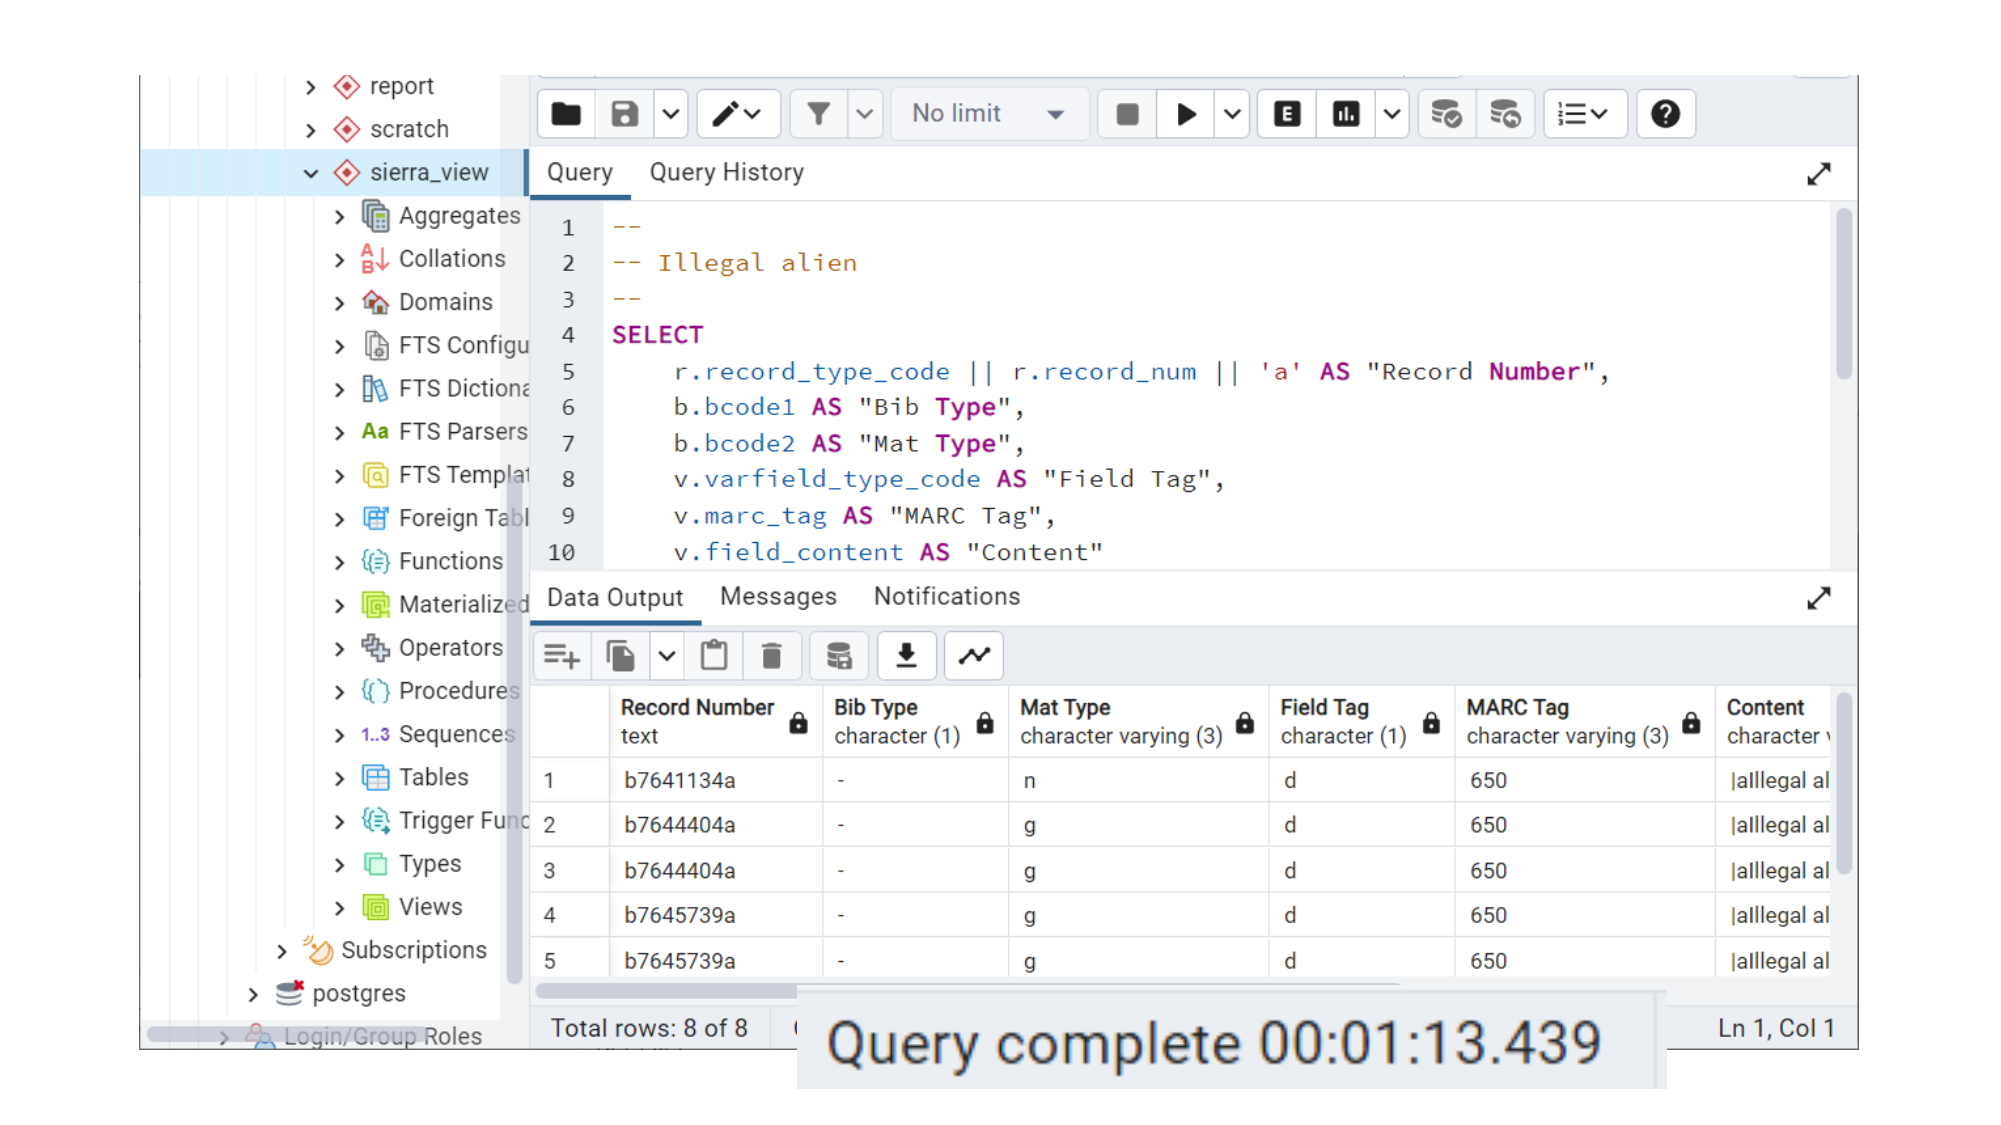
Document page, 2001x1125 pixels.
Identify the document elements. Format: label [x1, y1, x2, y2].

picture [139, 75, 1859, 1089]
